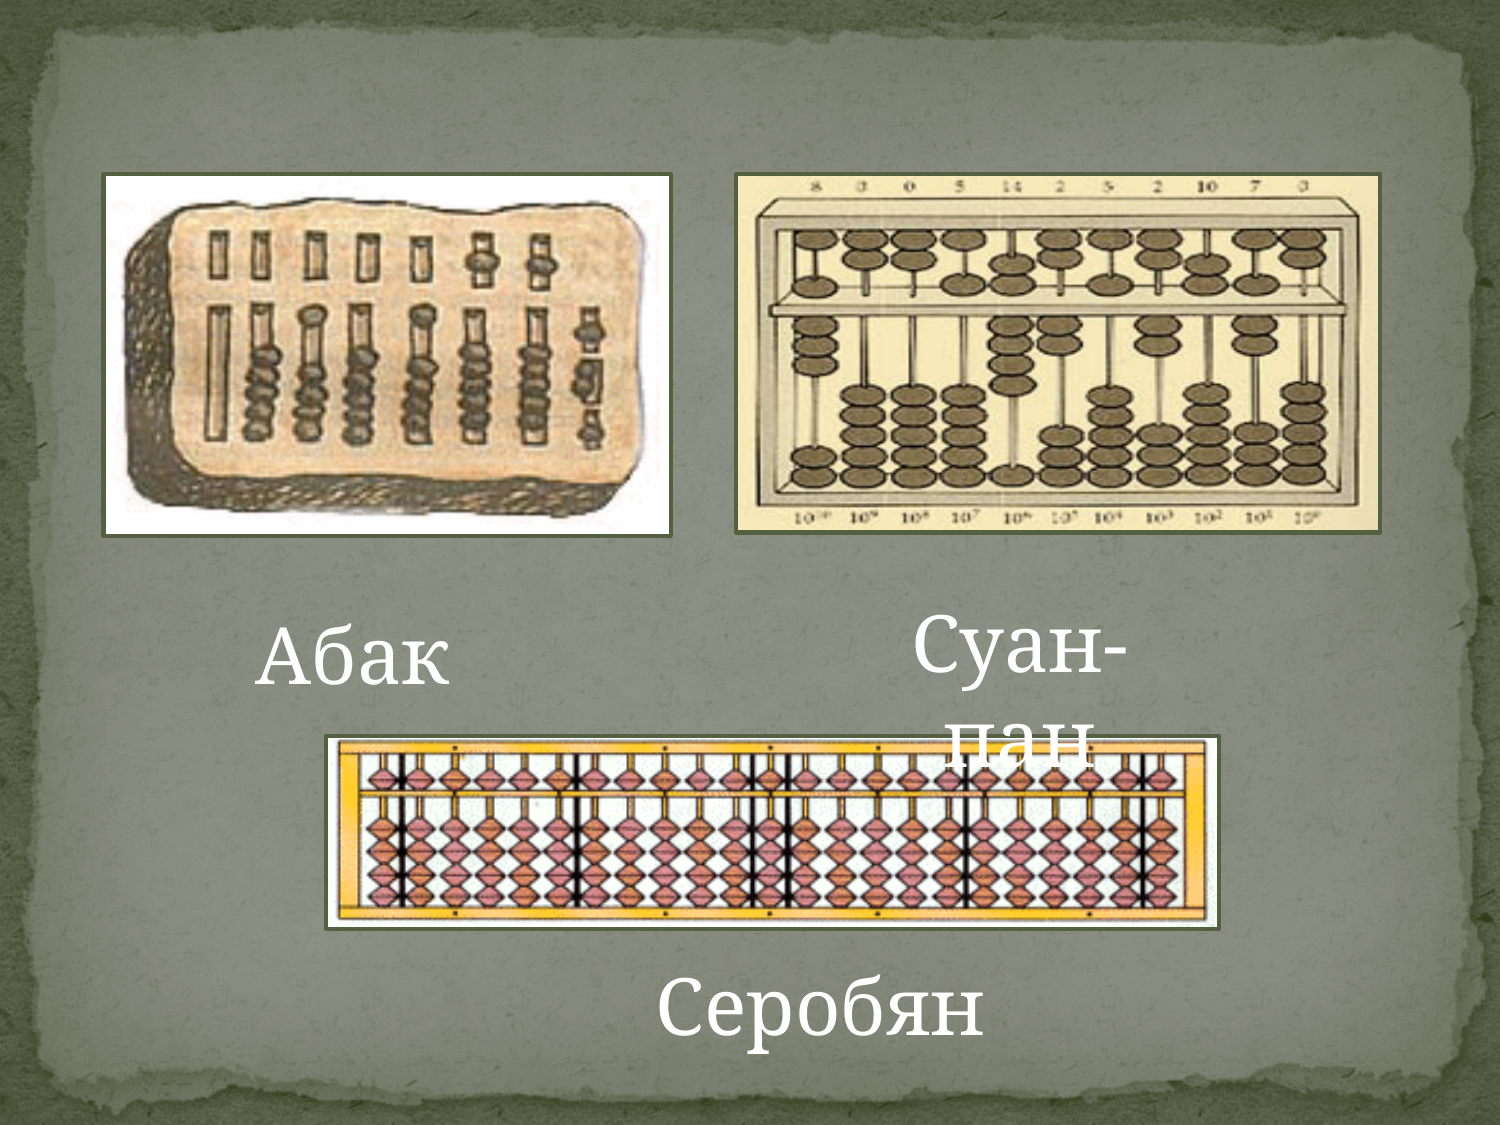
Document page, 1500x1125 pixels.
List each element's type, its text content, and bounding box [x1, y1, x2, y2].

picture [106, 176, 669, 534]
text_box Суан-пан [831, 585, 1207, 728]
picture [738, 176, 1378, 530]
picture [328, 738, 1217, 927]
text_box Абак [152, 597, 575, 708]
text_box Серобян [562, 949, 1079, 1059]
